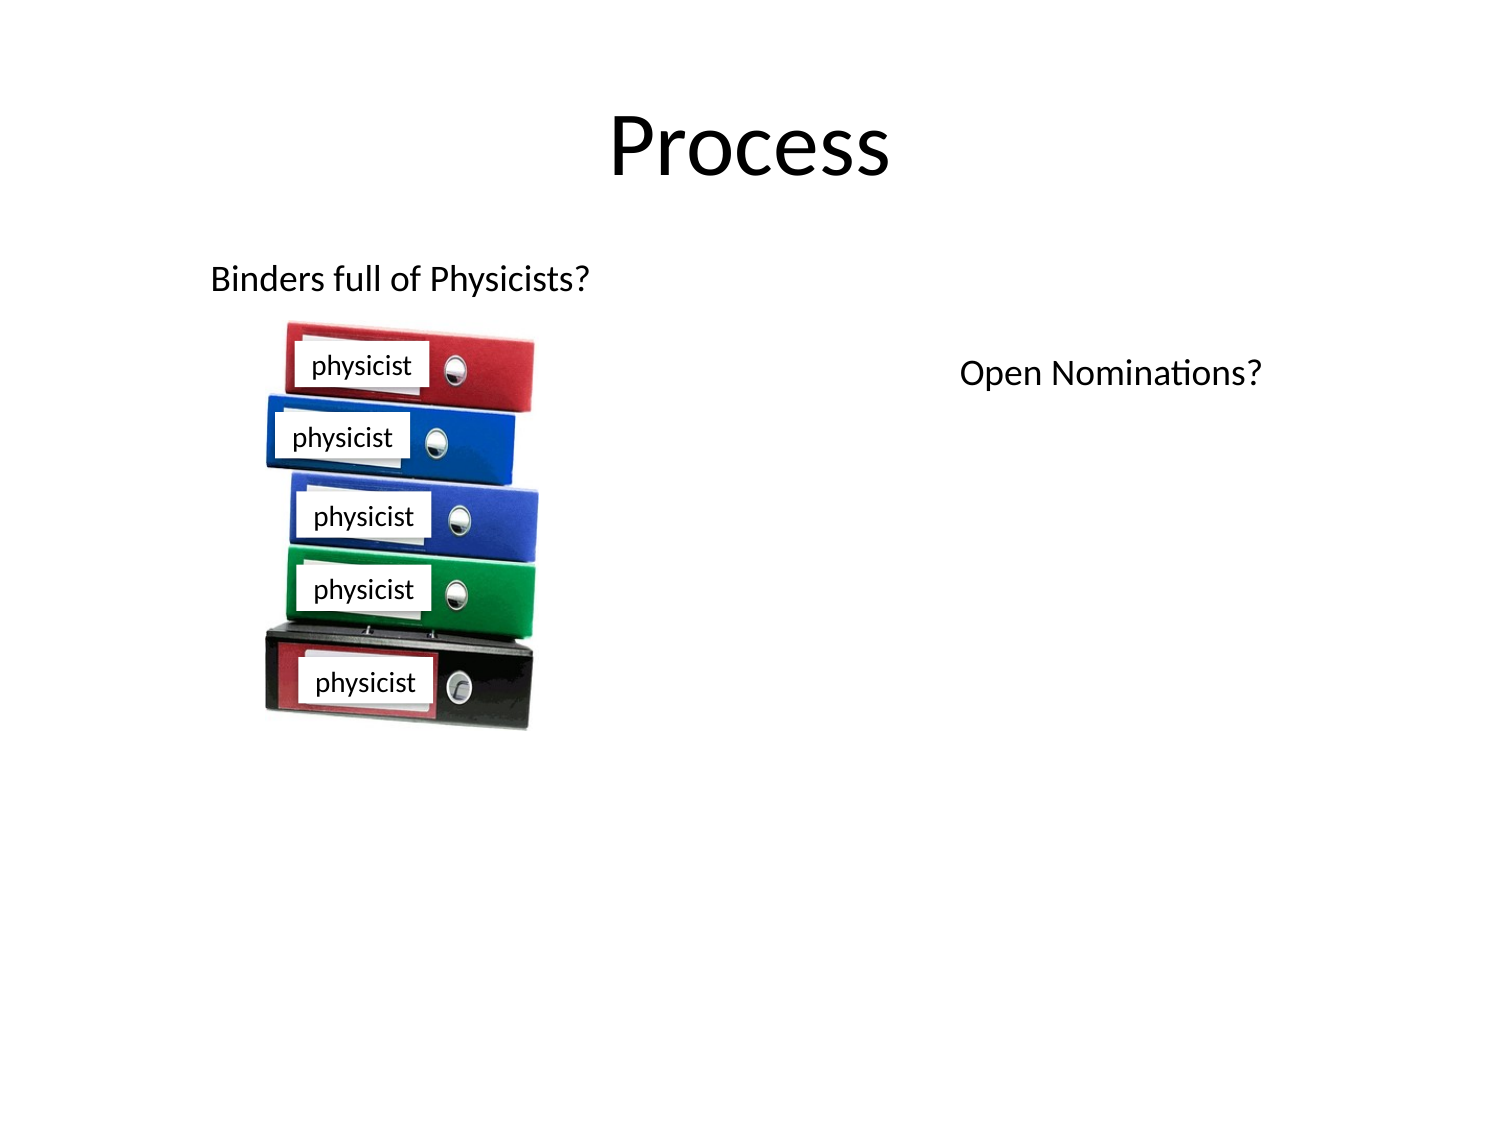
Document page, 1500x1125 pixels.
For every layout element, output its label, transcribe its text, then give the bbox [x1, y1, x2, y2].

text_box Open Nominations? [945, 340, 1279, 401]
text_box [265, 320, 539, 732]
title Process [75, 45, 1425, 233]
text_box Binders full of Physicists? [195, 246, 607, 307]
